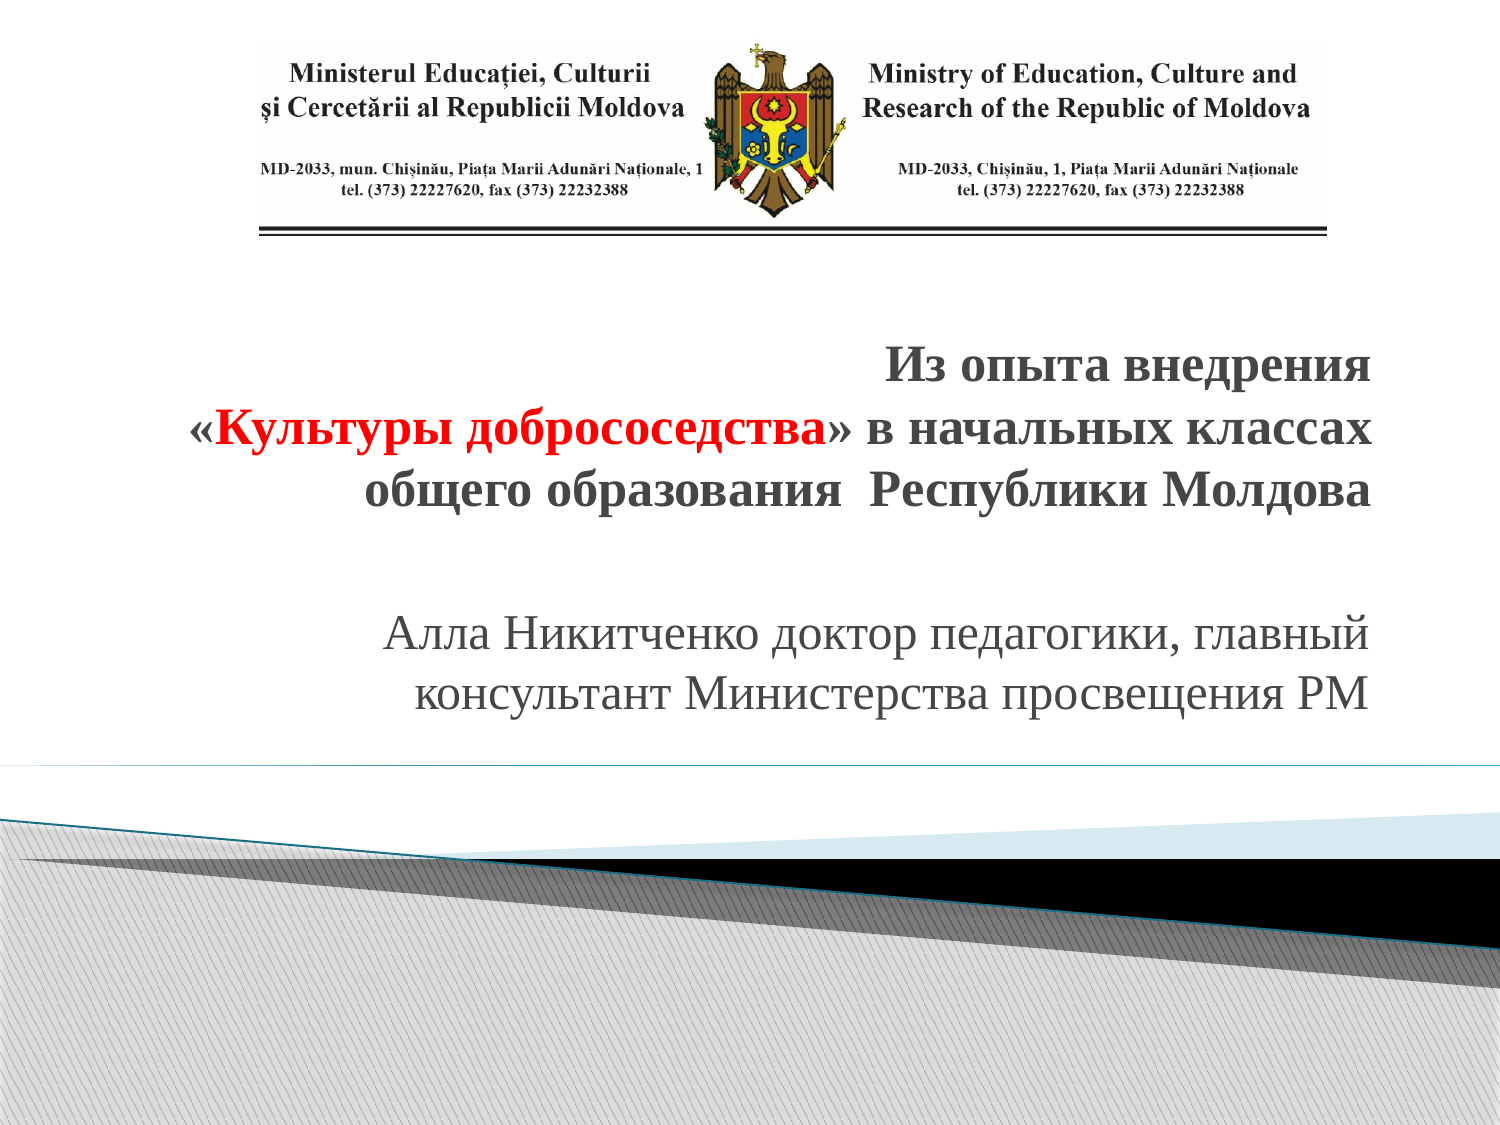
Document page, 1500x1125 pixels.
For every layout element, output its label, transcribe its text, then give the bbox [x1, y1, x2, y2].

subtitle Алла Никитченко доктор педагогики, главный консультант Министерства просвещения РМ [112, 592, 1388, 790]
picture [5, 859, 1500, 989]
picture [258, 39, 1328, 236]
title Из опыта внедрения «Культуры добрососедства» в начальных классах общего образования Республики Молдова [112, 287, 1388, 588]
